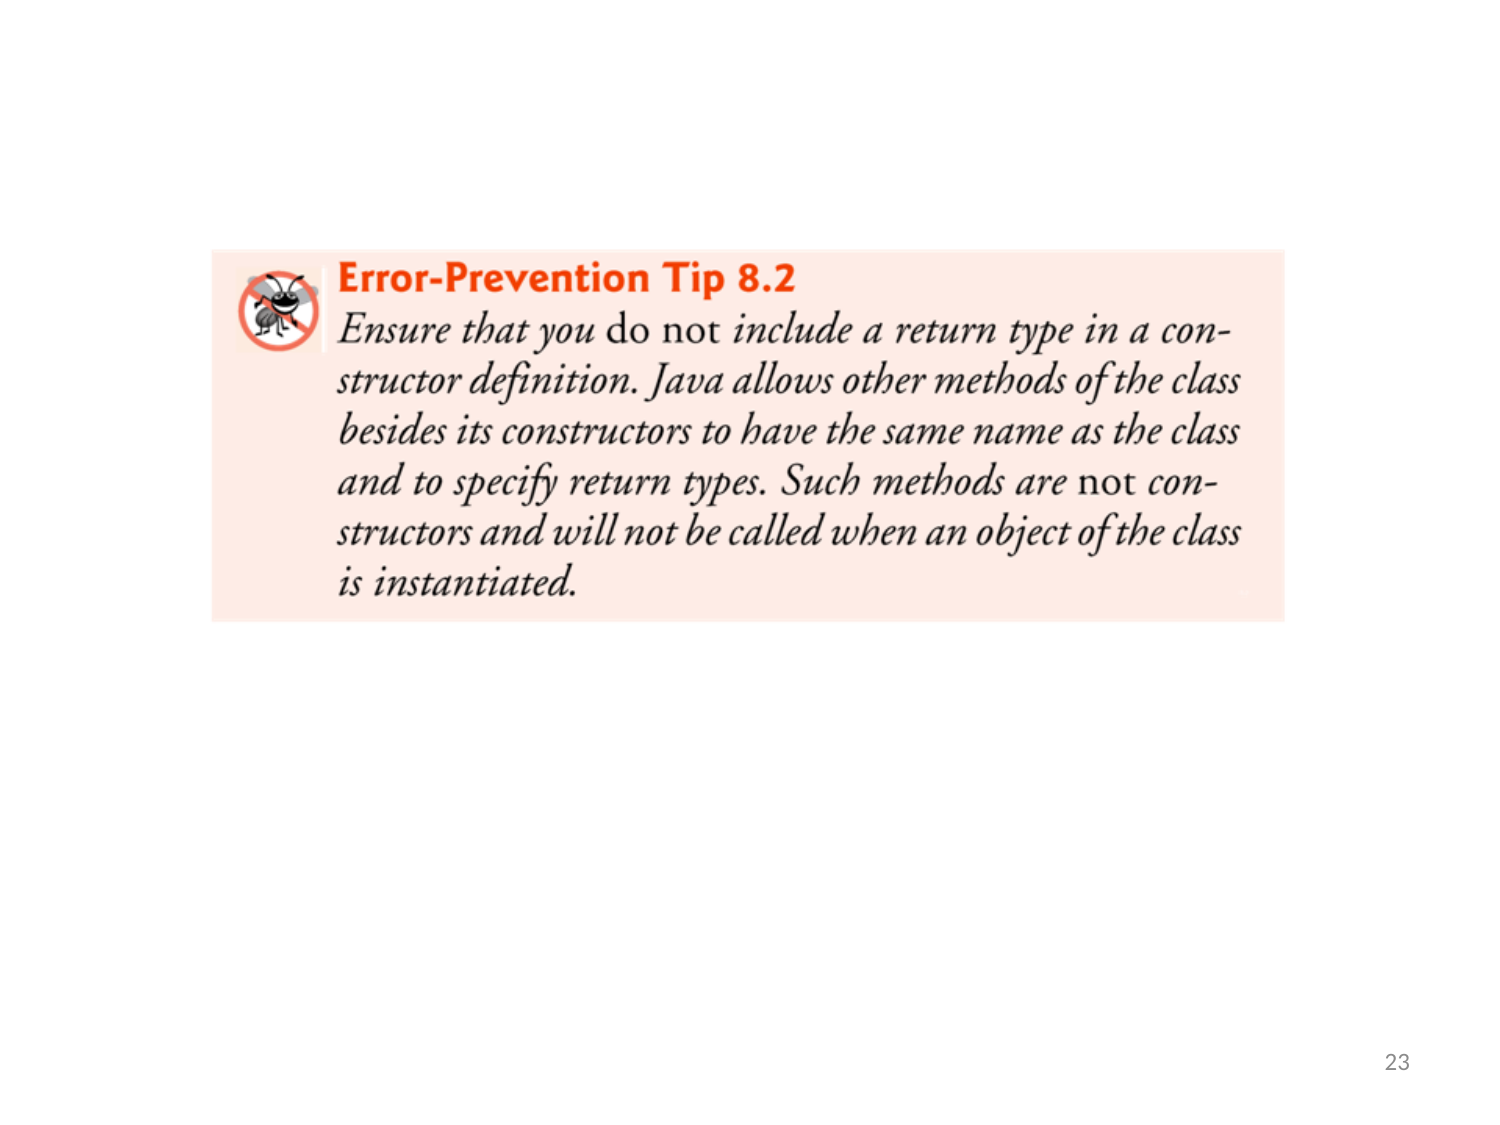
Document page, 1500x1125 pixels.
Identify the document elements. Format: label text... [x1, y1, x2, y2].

slide_number 23 [1074, 1030, 1425, 1091]
picture [206, 245, 1288, 626]
